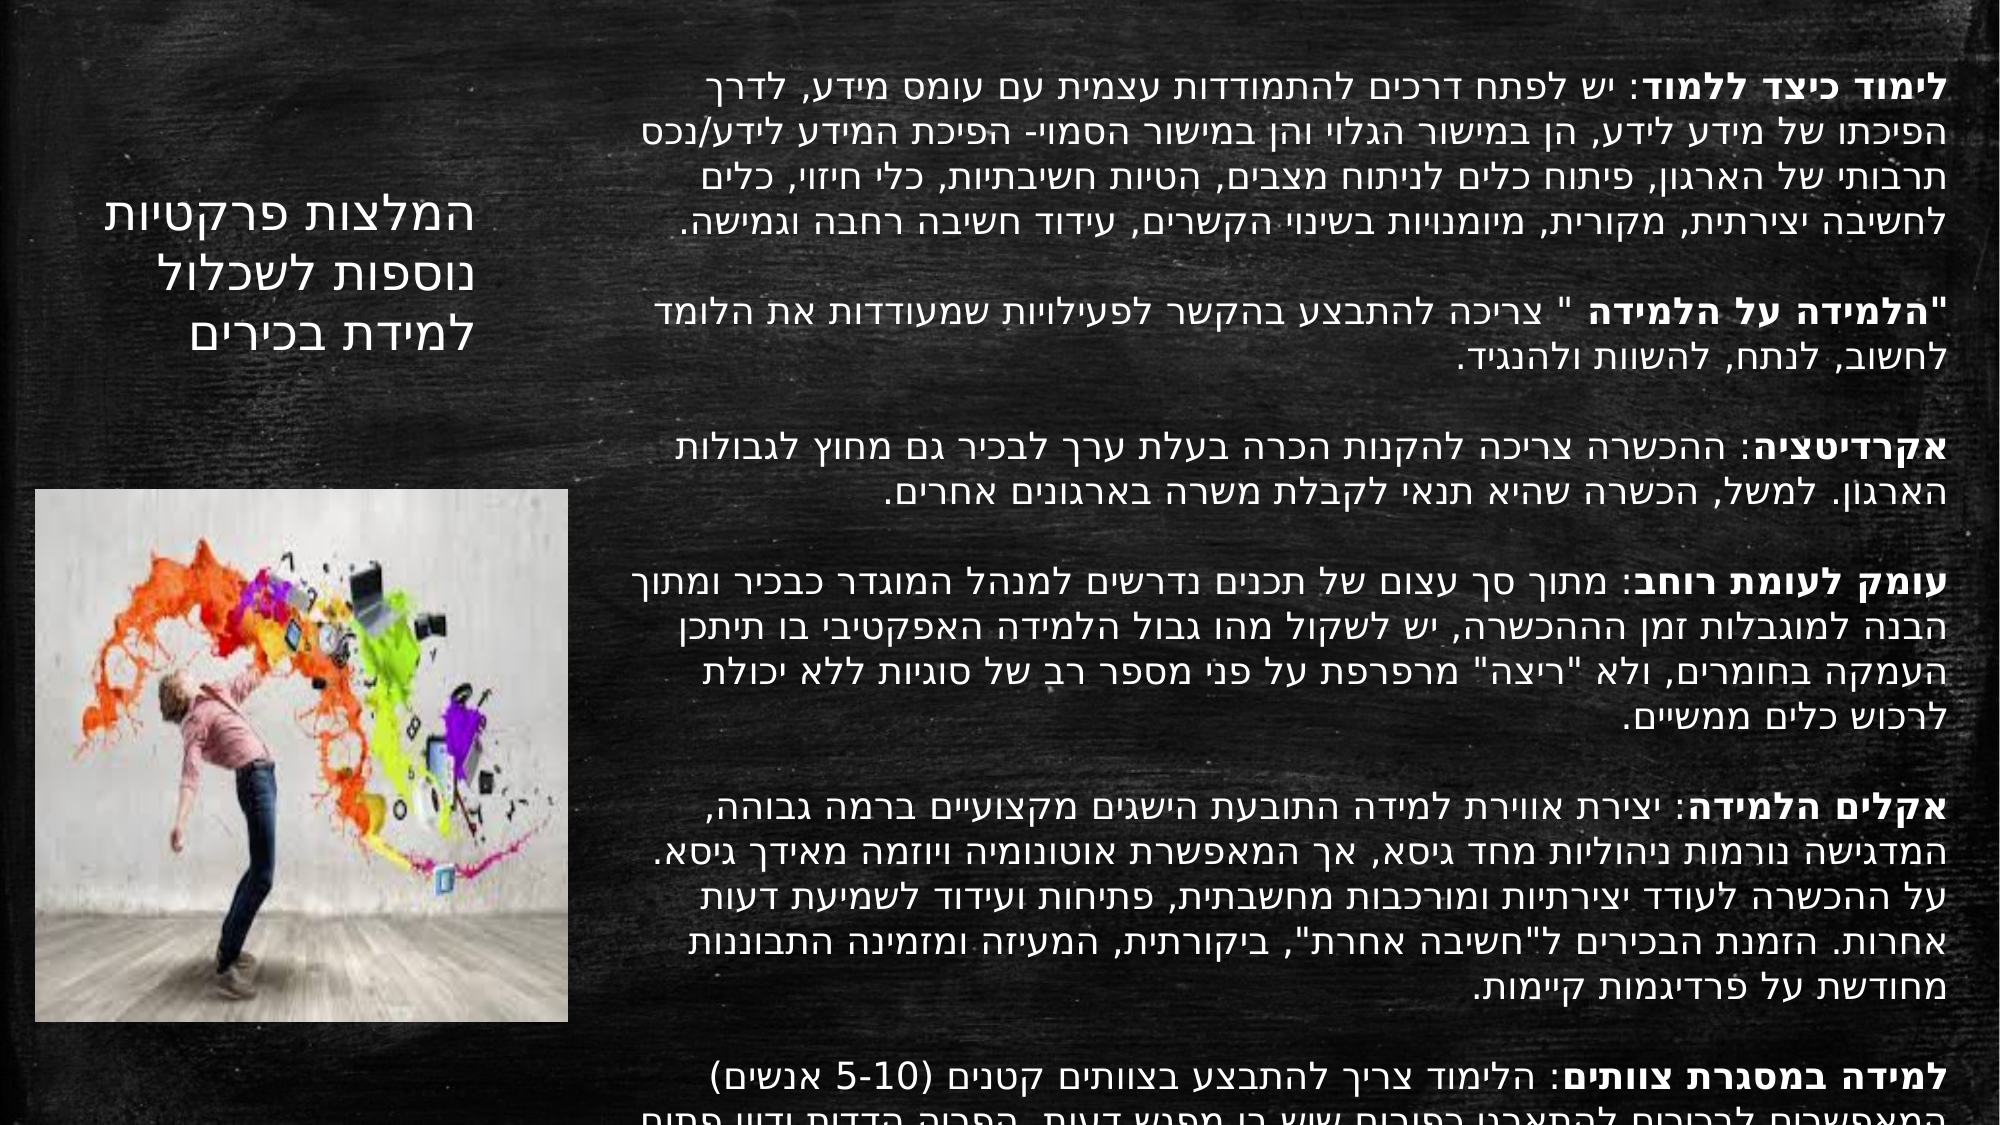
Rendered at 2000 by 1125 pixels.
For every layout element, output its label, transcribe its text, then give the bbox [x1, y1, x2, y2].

text_box המלצות פרקטיות נוספות לשכלול למידת בכירים [38, 172, 492, 368]
picture [35, 489, 568, 1022]
text_box לימוד כיצד ללמוד: יש לפתח דרכים להתמודדות עצמית עם עומס מידע, לדרך הפיכתו של מידע לידע, הן במישור הגלוי והן במישור הסמוי- הפיכת המידע לידע/נכס תרבותי של הארגון, פיתוח כלים לניתוח מצבים, הטיות חשיבתיות, כלי חיזוי, כלים לחשיבה יצירתית, מקורית, מיומנויות בשינוי הקשרים, עידוד חשיבה רחבה וגמישה. "הלמידה על הלמידה " צריכה להתבצע בהקשר לפעילויות שמעודדות את הלומד לחשוב, לנתח, להשוות ולהנגיד. אקרדיטציה: ההכשרה צריכה להקנות הכרה בעלת ערך לבכיר גם מחוץ לגבולות הארגון. למשל, הכשרה שהיא תנאי לקבלת משרה בארגונים אחרים. עומק לעומת רוחב: מתוך סך עצום של תכנים נדרשים למנהל המוגדר כבכיר ומתוך הבנה למוגבלות זמן הההכשרה, יש לשקול מהו גבול הלמידה האפקטיבי בו תיתכן העמקה בחומרים, ולא "ריצה" מרפרפת על פני מספר רב של סוגיות ללא יכולת לרכוש כלים ממשיים. אקלים הלמידה: יצירת אווירת למידה התובעת הישגים מקצועיים ברמה גבוהה, המדגישה נורמות ניהוליות מחד גיסא, אך המאפשרת אוטונומיה ויוזמה מאידך גיסא. על ההכשרה לעודד יצירתיות ומורכבות מחשבתית, פתיחות ועידוד לשמיעת דעות אחרות. הזמנת הבכירים ל"חשיבה אחרת", ביקורתית, המעיזה ומזמינה התבוננות מחודשת על פרדיגמות קיימות. למידה במסגרת צוותים: הלימוד צריך להתבצע בצוותים קטנים (5-10 אנשים) המאפשרים לבכירים להתארגן כפורום שיש בו מפגש דעות, הפריה הדדית ודיון פתוח. [593, 55, 1965, 1125]
